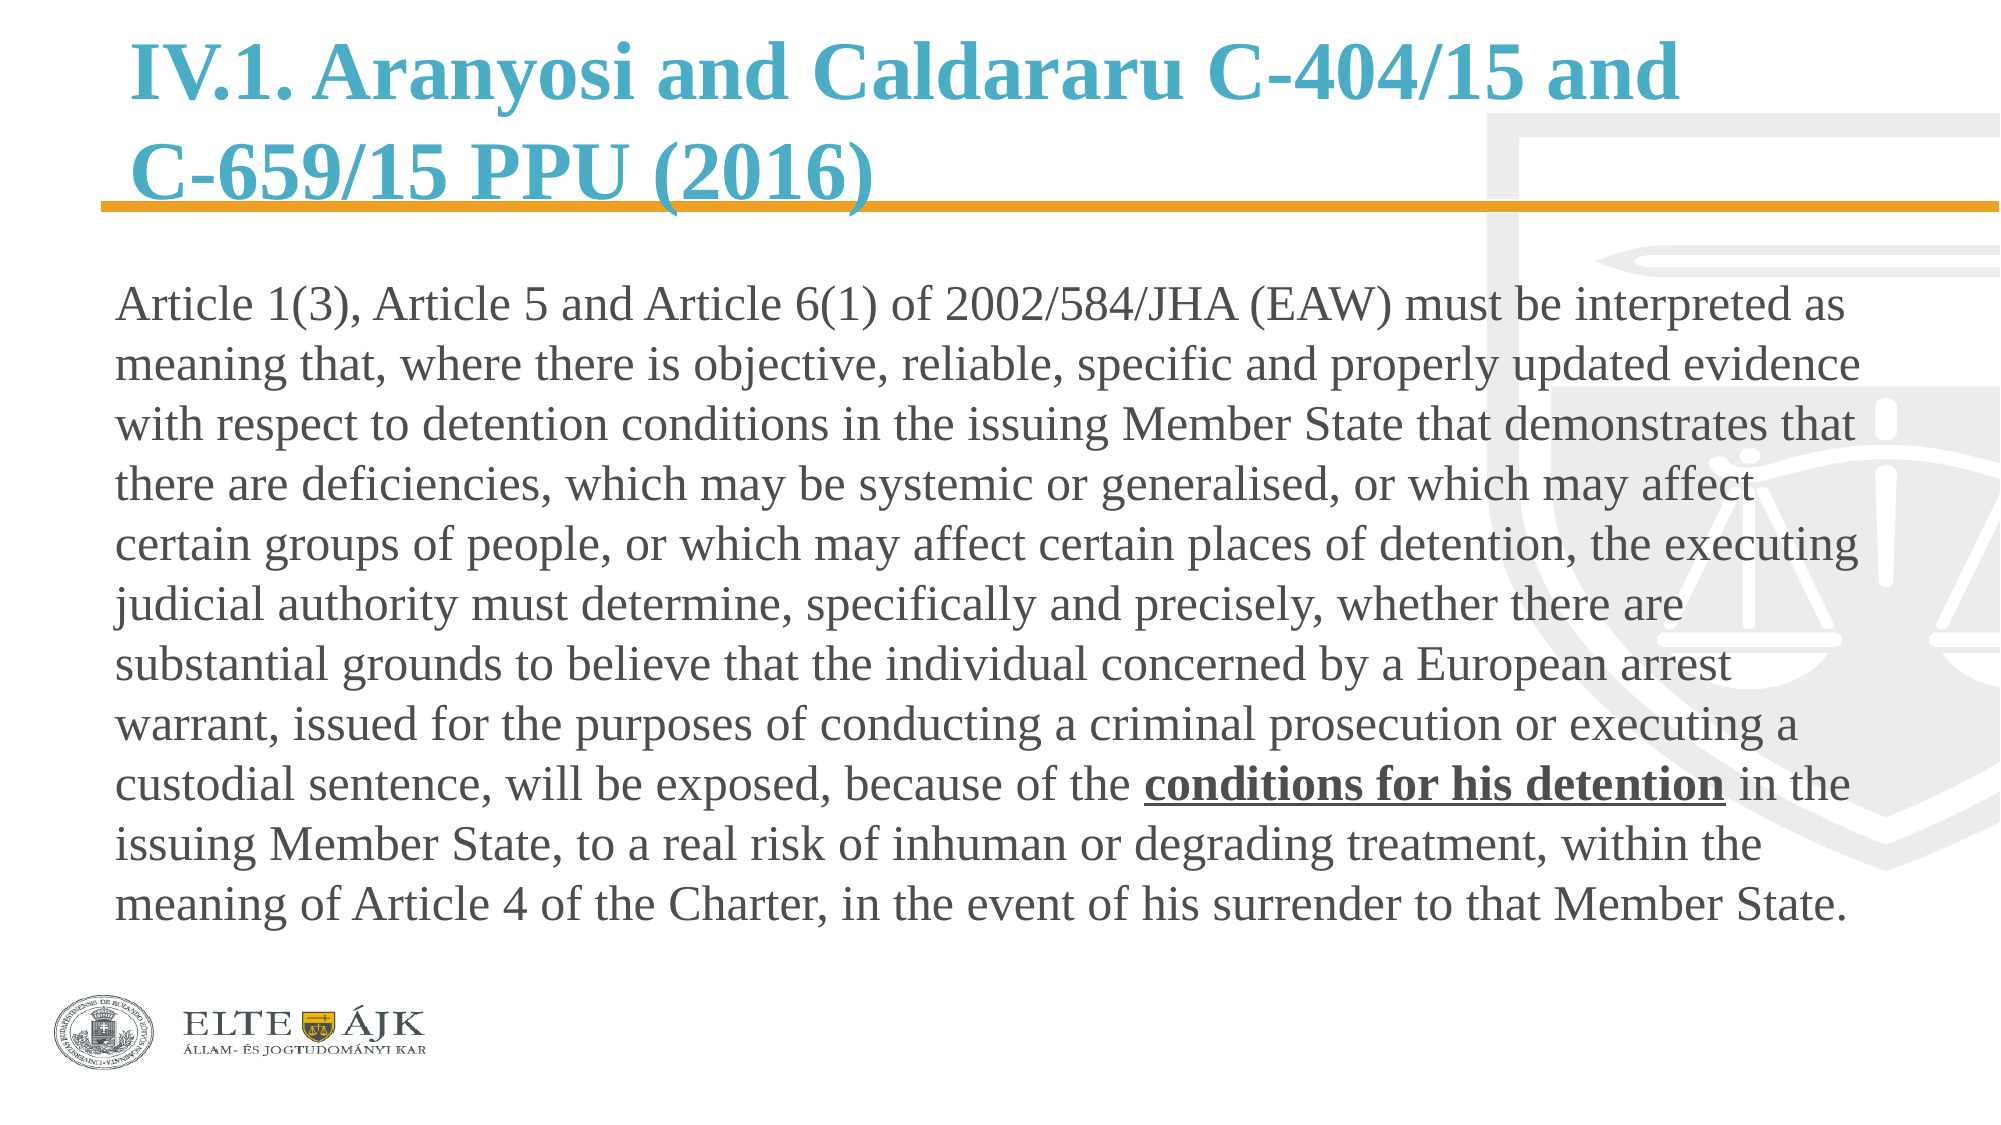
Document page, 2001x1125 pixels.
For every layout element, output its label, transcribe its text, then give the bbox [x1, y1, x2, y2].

list Article 1(3), Article 5 and Article 6(1) of 2002/584/JHA (EAW) must be interpreted as meaning that, where there is objective, reliable, specific and properly updated evidence with respect to detention conditions in the issuing Member State that demonstrates that there are deficiencies, which may be systemic or generalised, or which may affect certain groups of people, or which may affect certain places of detention, the executing judicial authority must determine, specifically and precisely, whether there are substantial grounds to believe that the individual concerned by a European arrest warrant, issued for the purposes of conducting a criminal prosecution or executing a custodial sentence, will be exposed, because of the conditions for his detention in the issuing Member State, to a real risk of inhuman or degrading treatment, within the meaning of Article 4 of the Charter, in the event of his surrender to that Member State. [99, 262, 1900, 1005]
title IV.1. Aranyosi and Caldararu C‑404/15 and C‑659/15 PPU (2016) [115, 0, 2000, 233]
picture [1442, 233, 2000, 900]
picture [16, 955, 450, 1125]
